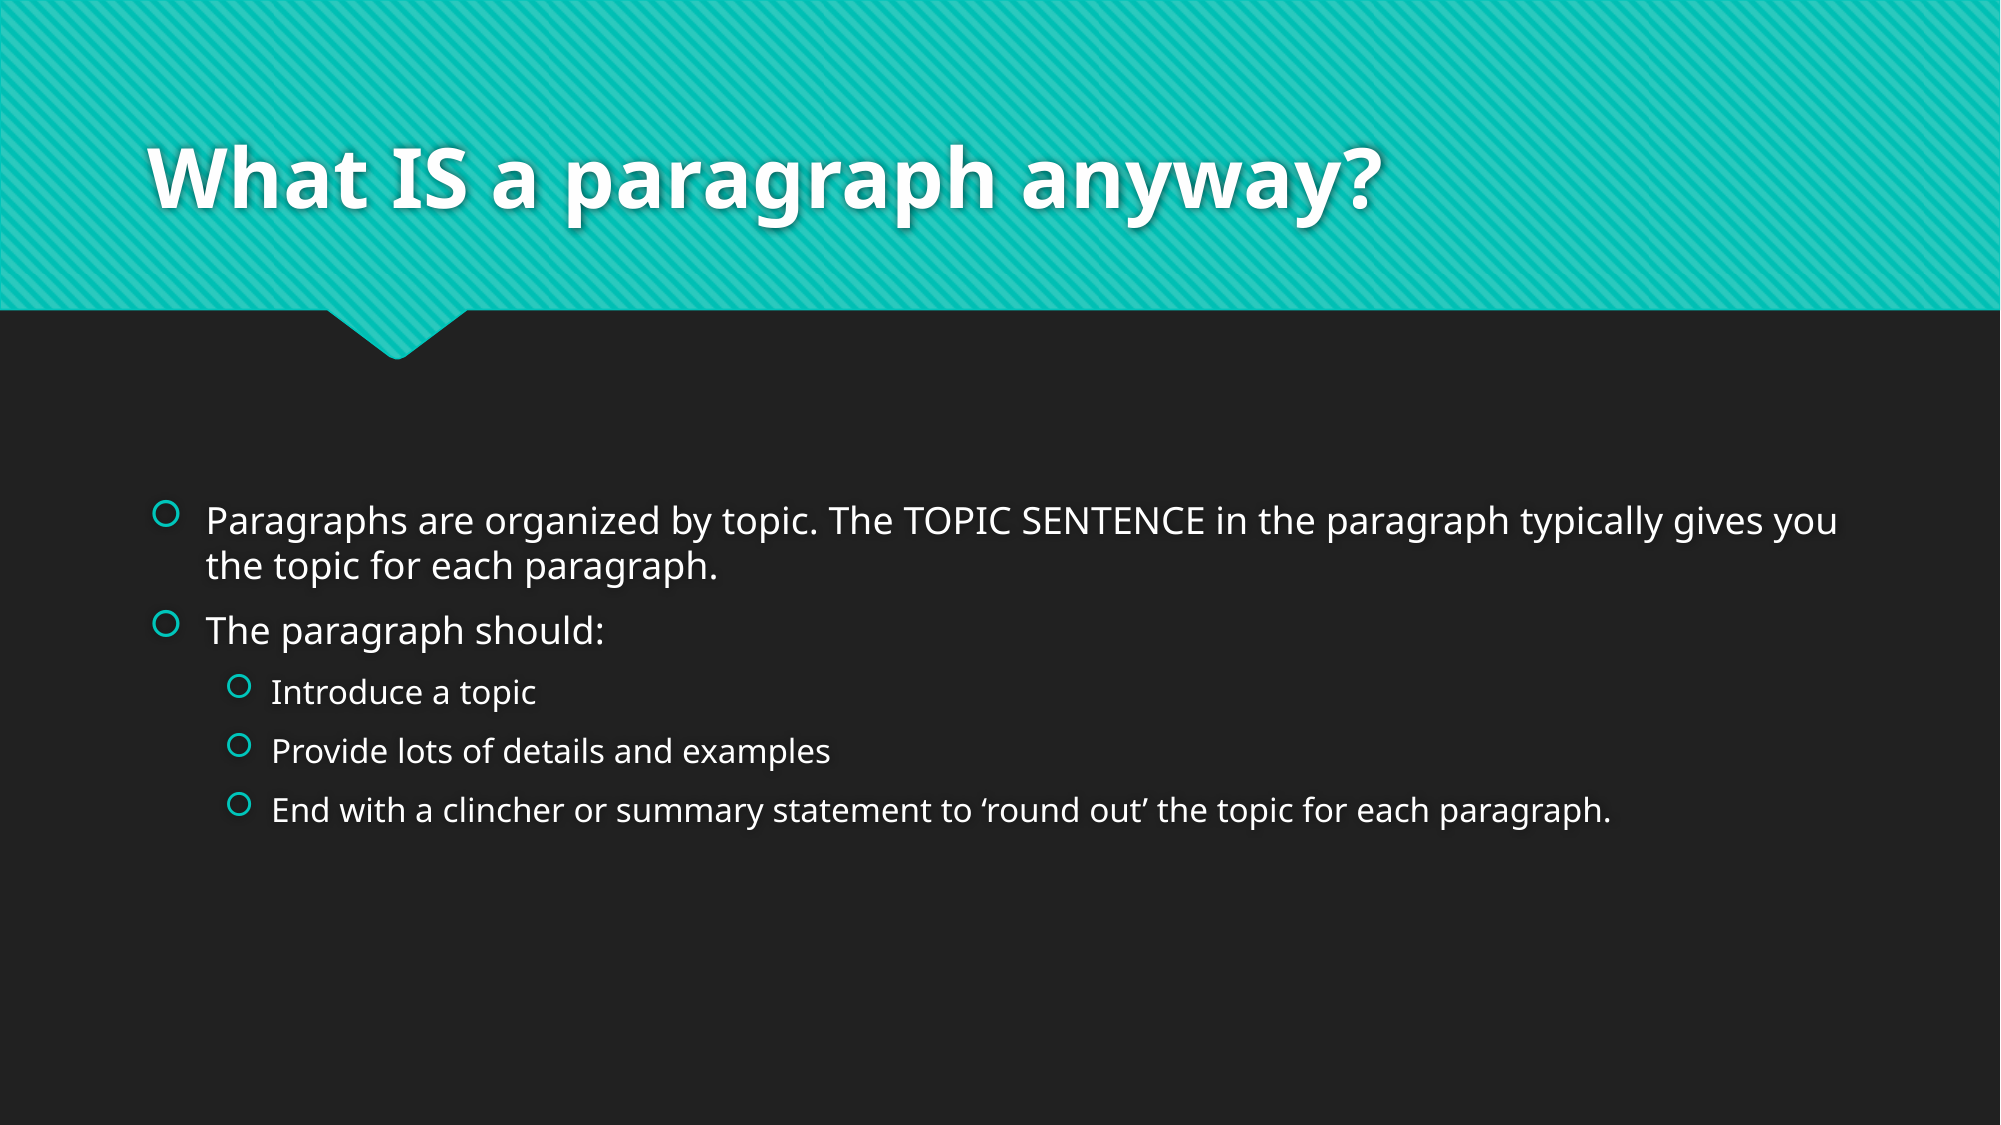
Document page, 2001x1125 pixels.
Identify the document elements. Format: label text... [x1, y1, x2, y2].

title What IS a paragraph anyway? [132, 73, 1868, 233]
list Paragraphs are organized by topic. The TOPIC SENTENCE in the paragraph typically gives you the topic for each paragraph. The paragraph should: Introduce a topic Provide lots of details and examples End with a clincher or summary statement to ‘round out’ the topic for each paragraph. [134, 364, 1866, 962]
